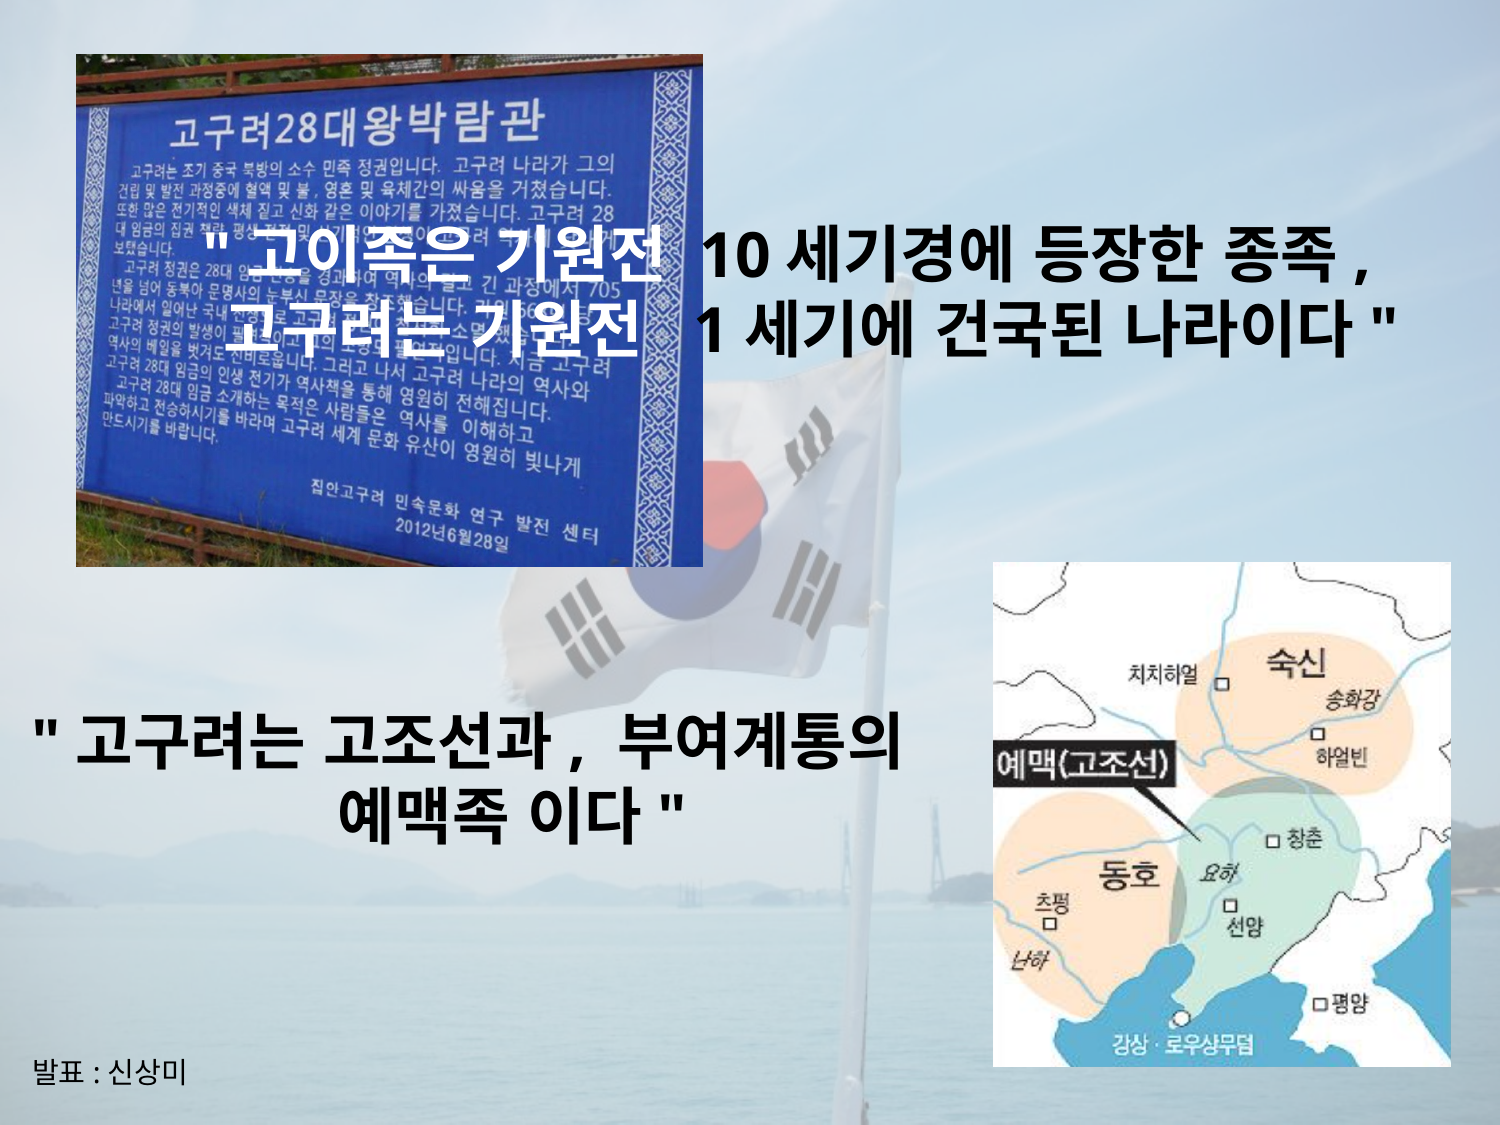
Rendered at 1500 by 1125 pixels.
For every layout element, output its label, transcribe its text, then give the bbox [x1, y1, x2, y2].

text_box "고이족은 기원전 10세기경에 등장한 종족, 고구려는 기원전 1세기에 건국된 나라이다" [708, 207, 1451, 373]
picture [76, 54, 703, 567]
text_box 발표:신상미 [17, 1046, 204, 1097]
picture [993, 562, 1452, 1068]
text_box "고구려는 고조선과, 부여계통의 예맥족 이다" [12, 694, 988, 935]
